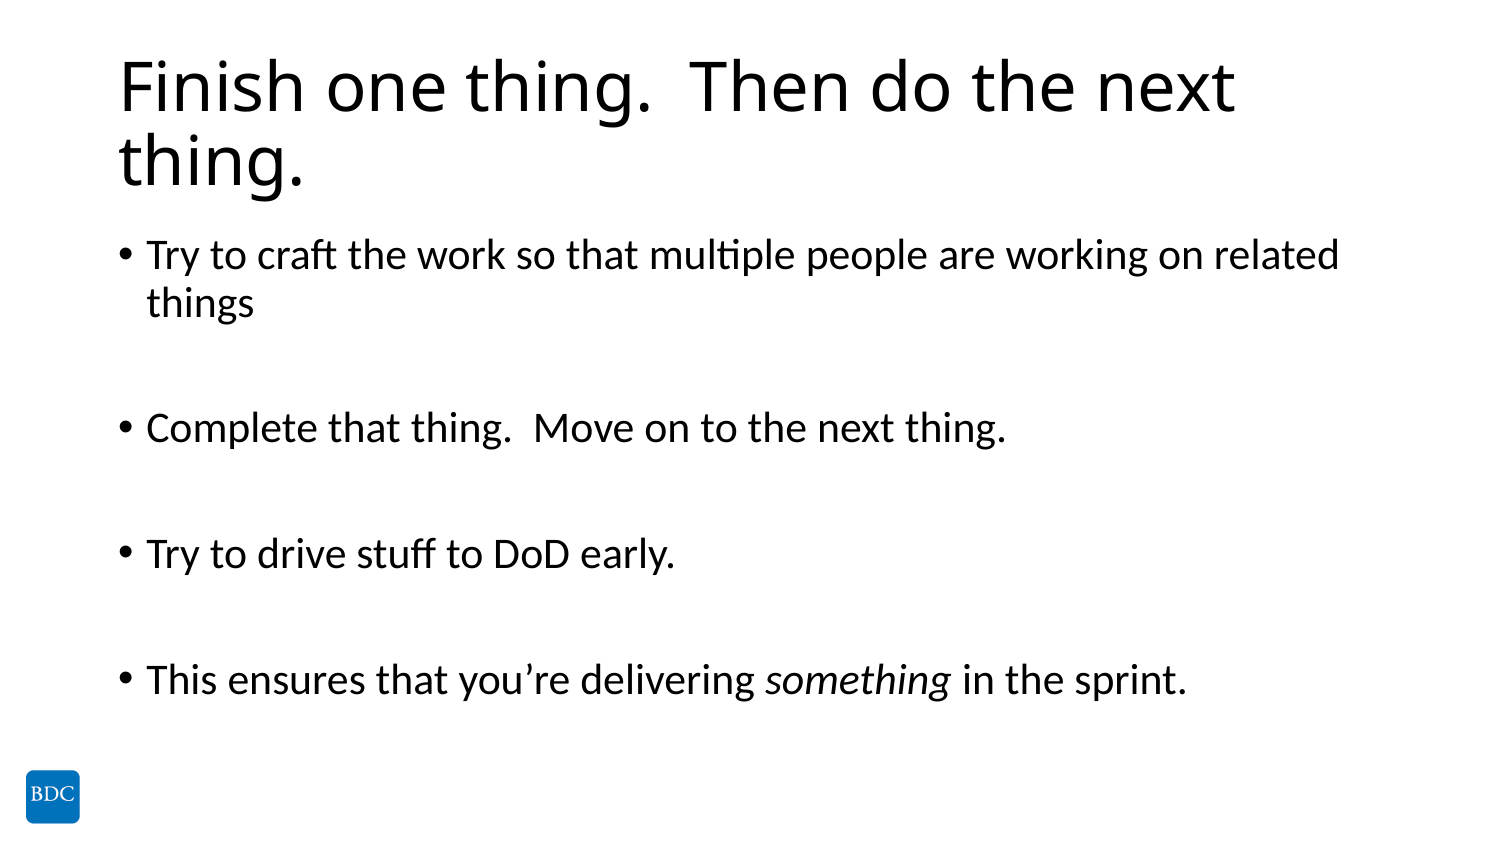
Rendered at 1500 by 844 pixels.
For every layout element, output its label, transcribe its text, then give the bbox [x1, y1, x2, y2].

picture [18, 759, 86, 830]
list Try to craft the work so that multiple people are working on related things Complete that thing. Move on to the next thing. Try to drive stuff to DoD early. This ensures that you’re delivering something in the sprint. [103, 224, 1397, 760]
title Finish one thing. Then do the next thing. [103, 44, 1397, 208]
